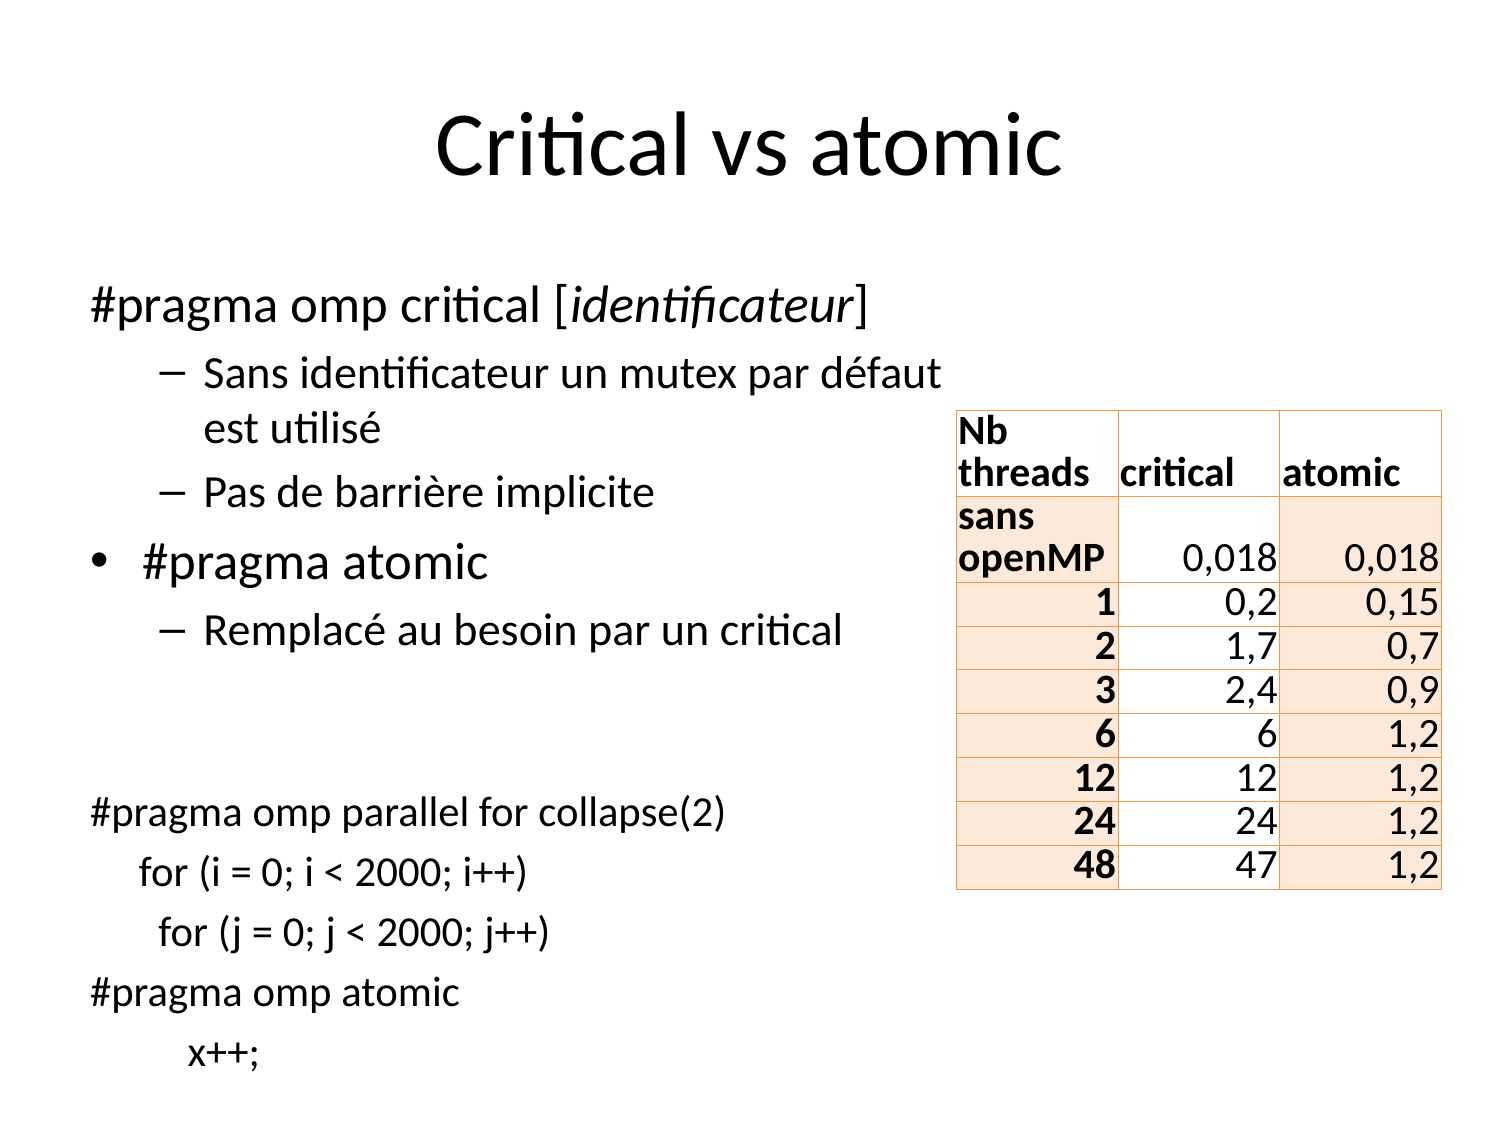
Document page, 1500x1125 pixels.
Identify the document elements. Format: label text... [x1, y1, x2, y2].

table_cell 2 [957, 627, 1118, 669]
table_cell 47 [1119, 846, 1279, 889]
table_cell 6 [957, 714, 1118, 757]
table_cell 2,4 [1119, 670, 1279, 713]
table_cell 0,018 [1280, 497, 1441, 582]
table_cell 48 [957, 846, 1118, 889]
table_cell 1,7 [1119, 627, 1279, 669]
table_header atomic [1280, 411, 1441, 496]
table_cell 1,2 [1280, 714, 1441, 757]
table_cell 1,2 [1280, 758, 1441, 801]
table_cell 24 [957, 802, 1118, 845]
title Critical vs atomic [75, 45, 1425, 233]
list #pragma omp critical [identificateur] Sans identificateur un mutex par défaut est utilisé Pas de barrière implicite #pragma atomic Remplacé au besoin par un critical #pragma omp parallel for collapse(2) for (i = 0; i < 2000; i++) for (j = 0; j < 2000; j++) #pragma omp atomic x++; [75, 262, 1007, 1089]
table_cell 12 [957, 758, 1118, 801]
table_header Nb threads [957, 411, 1118, 496]
table_cell sans openMP [957, 497, 1118, 582]
table_cell 0,9 [1280, 670, 1441, 713]
table_cell 0,018 [1119, 497, 1279, 582]
table_cell 0,2 [1119, 583, 1279, 626]
table_cell 12 [1119, 758, 1279, 801]
table_cell 3 [957, 670, 1118, 713]
table_cell 6 [1119, 714, 1279, 757]
table_cell 1 [957, 583, 1118, 626]
table_cell 0,15 [1280, 583, 1441, 626]
table_cell 1,2 [1280, 802, 1441, 845]
table_header critical [1119, 411, 1279, 496]
table_cell 24 [1119, 802, 1279, 845]
table_cell 0,7 [1280, 627, 1441, 669]
table_cell 1,2 [1280, 846, 1441, 889]
